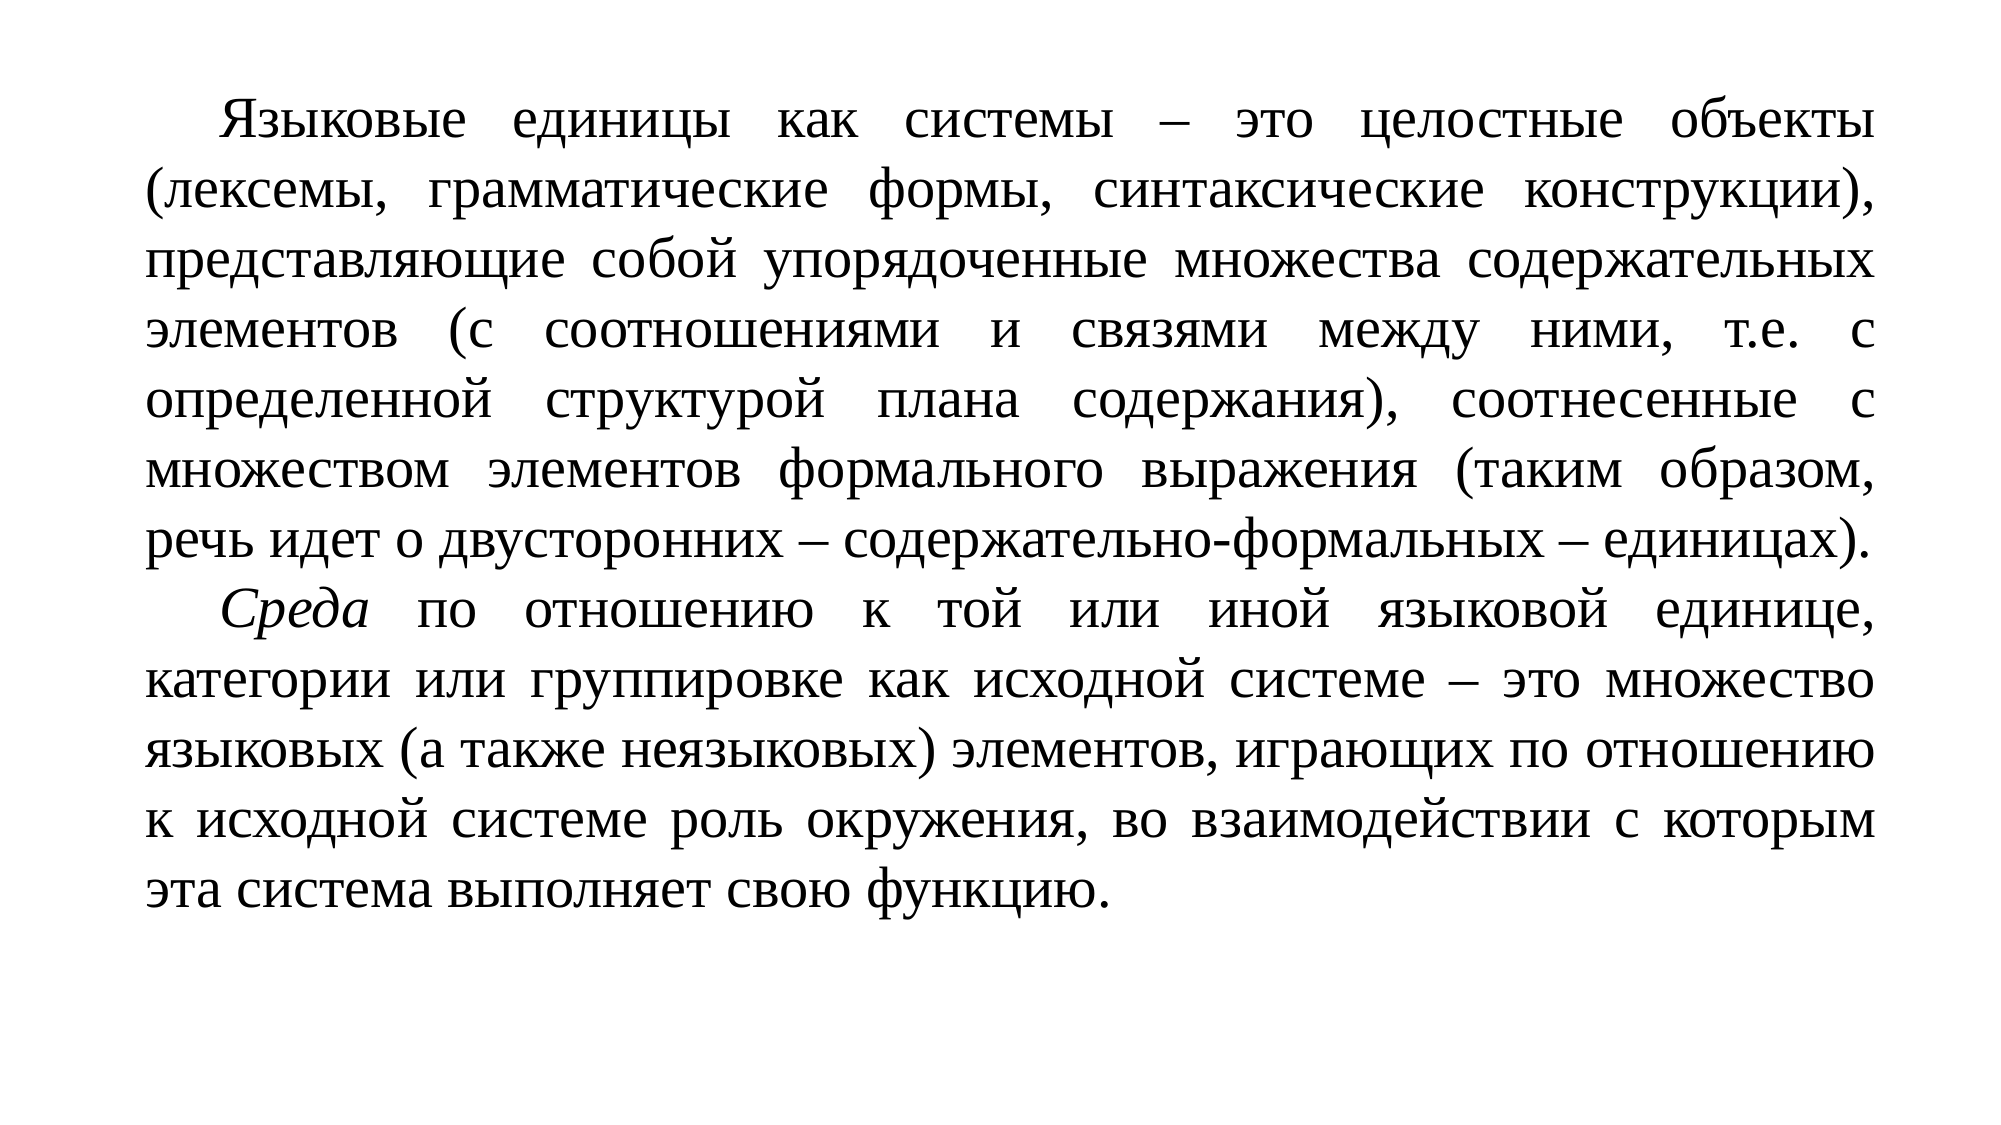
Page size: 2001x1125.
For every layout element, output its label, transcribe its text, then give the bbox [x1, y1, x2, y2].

text_box Языковые единицы как системы – это целостные объекты (лексемы, грамматические формы, синтаксические конструкции), представляющие собой упорядоченные множества содержательных элементов (с соотношениями и связями между ними, т.е. с определенной структурой плана содержания), соотнесенные с множеством элементов формального выражения (таким образом, речь идет о двусторонних – содержательно-формальных – единицах). Среда по отношению к той или иной языковой единице, категории или группировке как исходной системе – это множество языковых (а также неязыковых) элементов, играющих по отношению к исходной системе роль окружения, во взаимодействии с которым эта система выполняет свою функцию. [130, 72, 1892, 927]
